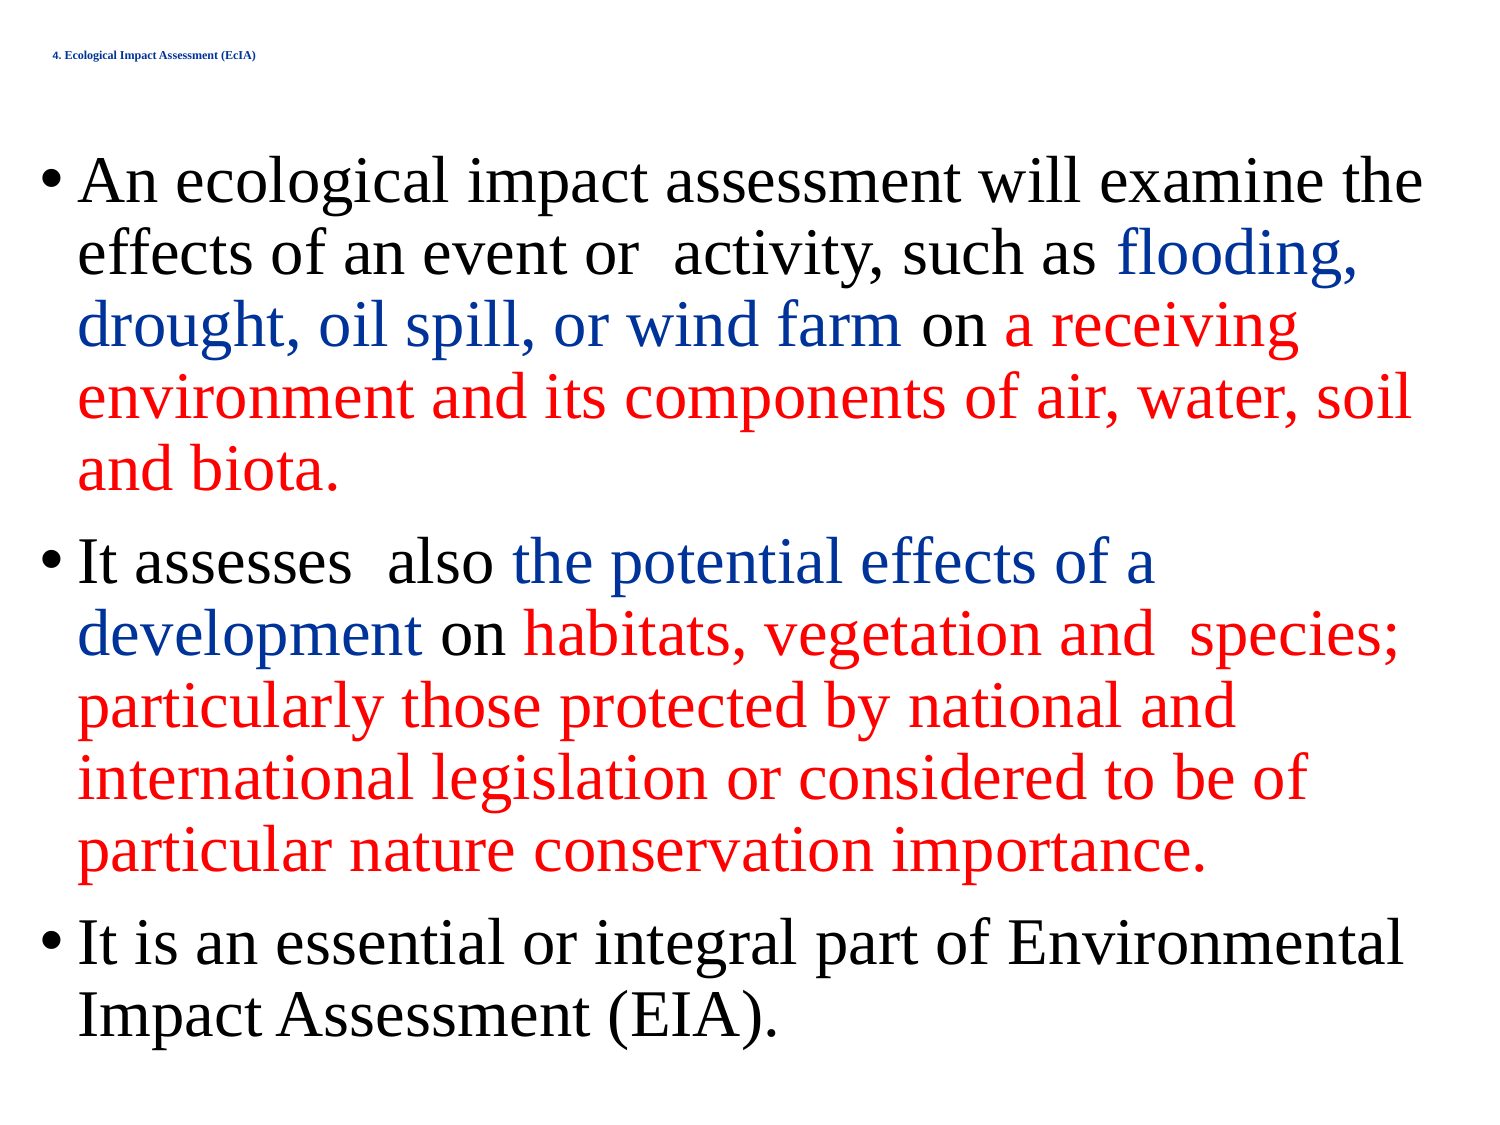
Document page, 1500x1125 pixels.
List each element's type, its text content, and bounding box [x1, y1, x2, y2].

list An ecological impact assessment will examine the effects of an event or activity, such as flooding, drought, oil spill, or wind farm on a receiving environment and its components of air, water, soil and biota. It assesses also the potential effects of a development on habitats, vegetation and species; particularly those protected by national and international legislation or considered to be of particular nature conservation importance. It is an essential or integral part of Environmental Impact Assessment (EIA). [24, 137, 1475, 1088]
title 4. Ecological Impact Assessment (EcIA) [37, 24, 1425, 88]
